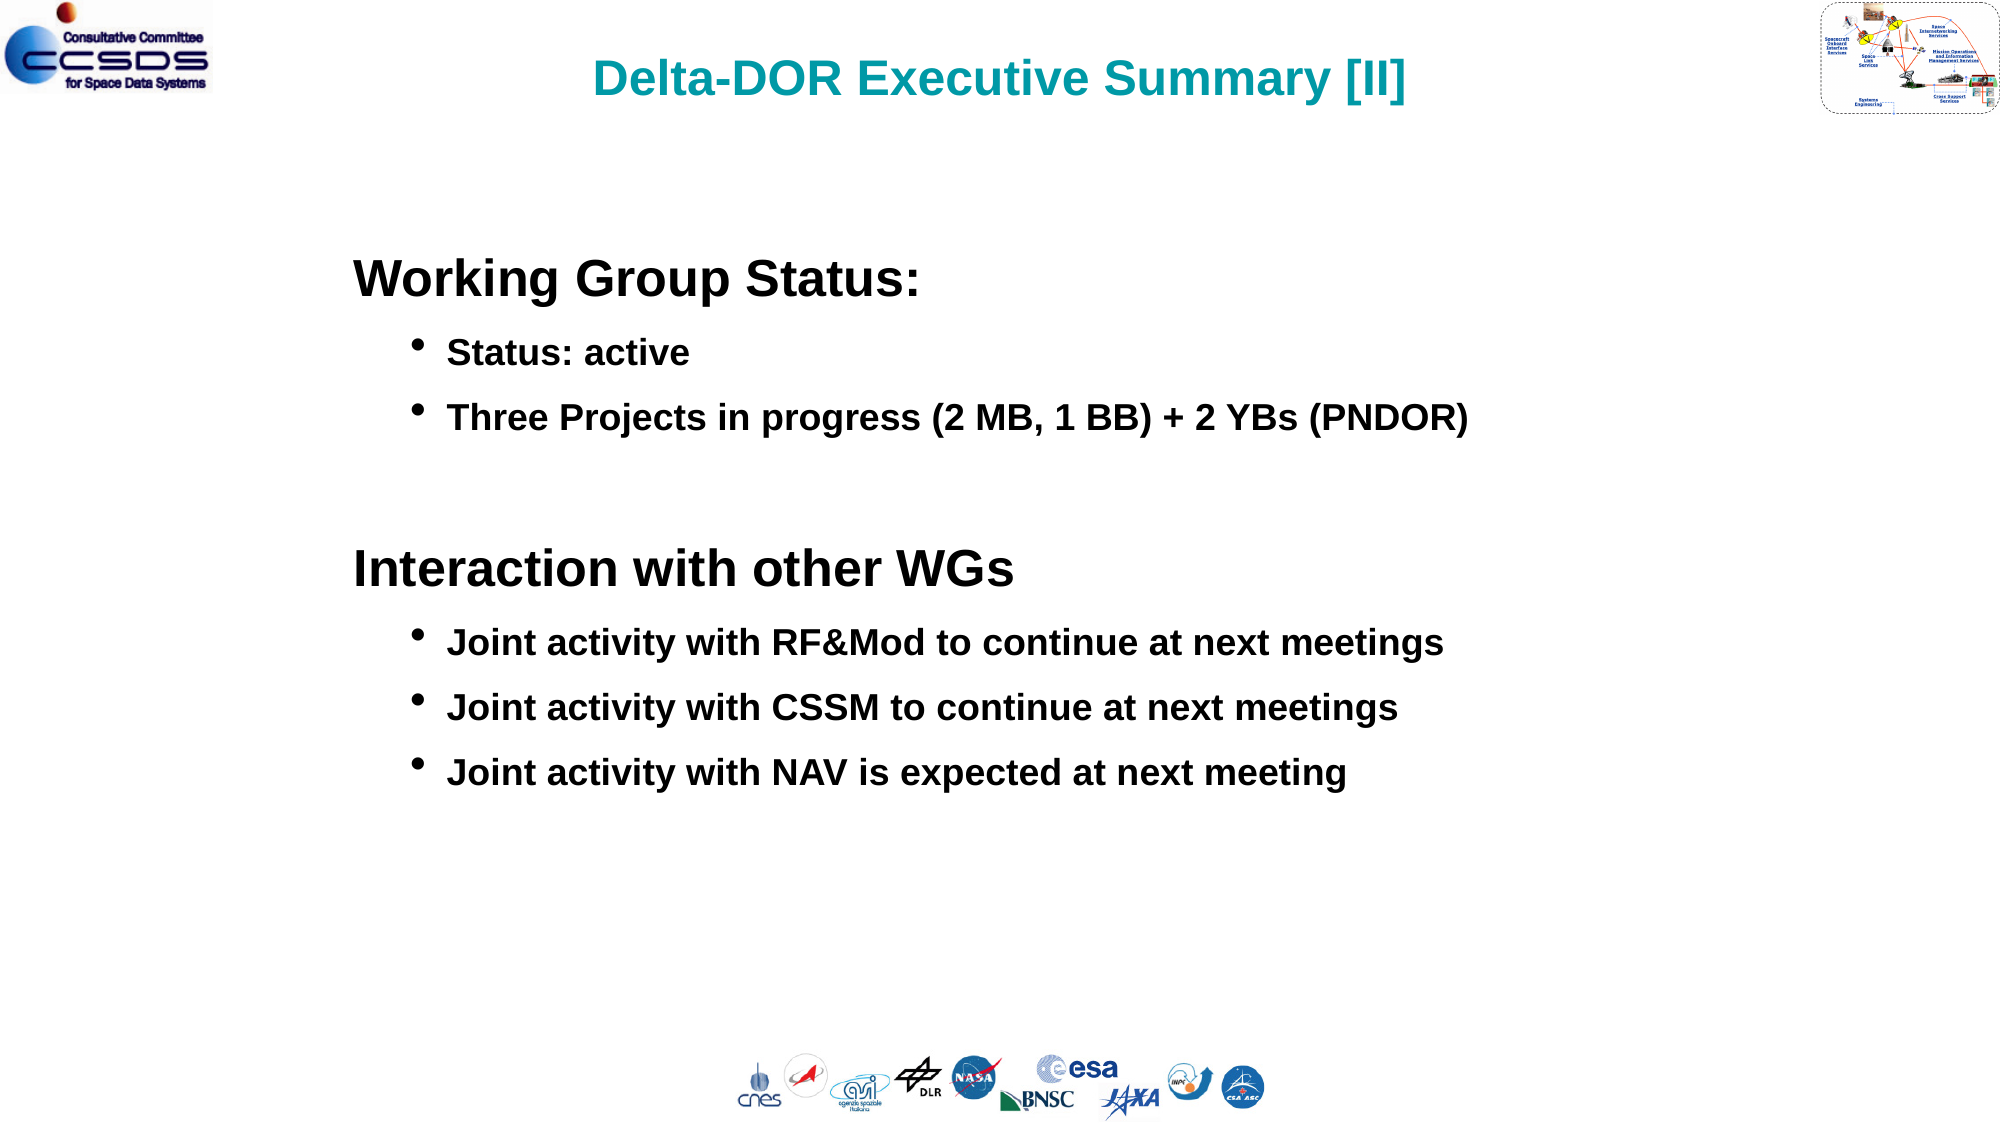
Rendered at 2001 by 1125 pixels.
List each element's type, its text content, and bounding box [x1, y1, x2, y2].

list Working Group Status: Status: active Three Projects in progress (2 MB, 1 BB) + 2 YBs (PNDOR) Interaction with other WGs Joint activity with RF&Mod to continue at next meetings Joint activity with CSSM to continue at next meetings Joint activity with NAV is expected at next meeting [338, 249, 1662, 858]
picture [0, 0, 213, 94]
picture [1819, 1, 2000, 115]
title Delta-DOR Executive Summary [II] [99, 45, 1900, 233]
picture [735, 1049, 1265, 1125]
